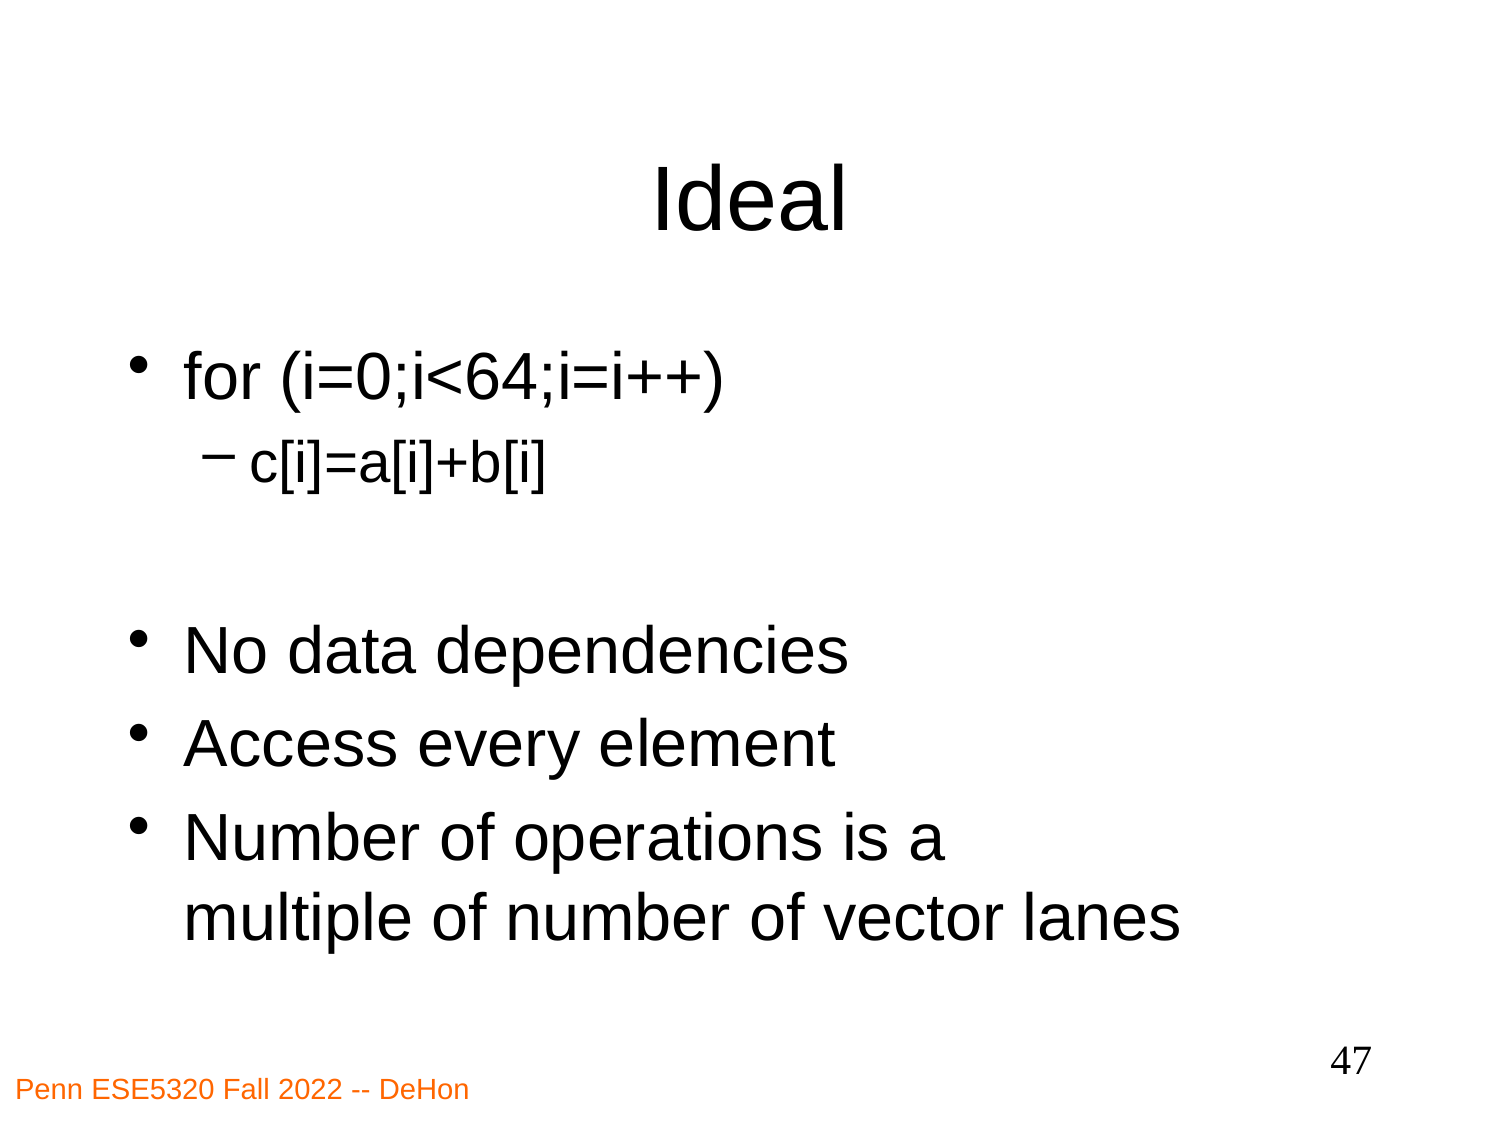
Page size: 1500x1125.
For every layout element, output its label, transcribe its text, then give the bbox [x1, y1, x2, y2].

title Ideal [112, 99, 1388, 288]
slide_number 47 [1074, 1024, 1388, 1101]
list for (i=0;i<64;i=i++) c[i]=a[i]+b[i] No data dependencies Access every element Number of operations is a multiple of number of vector lanes [112, 324, 1388, 1001]
slide_number Penn ESE5320 Fall 2022 -- DeHon [0, 1062, 688, 1125]
